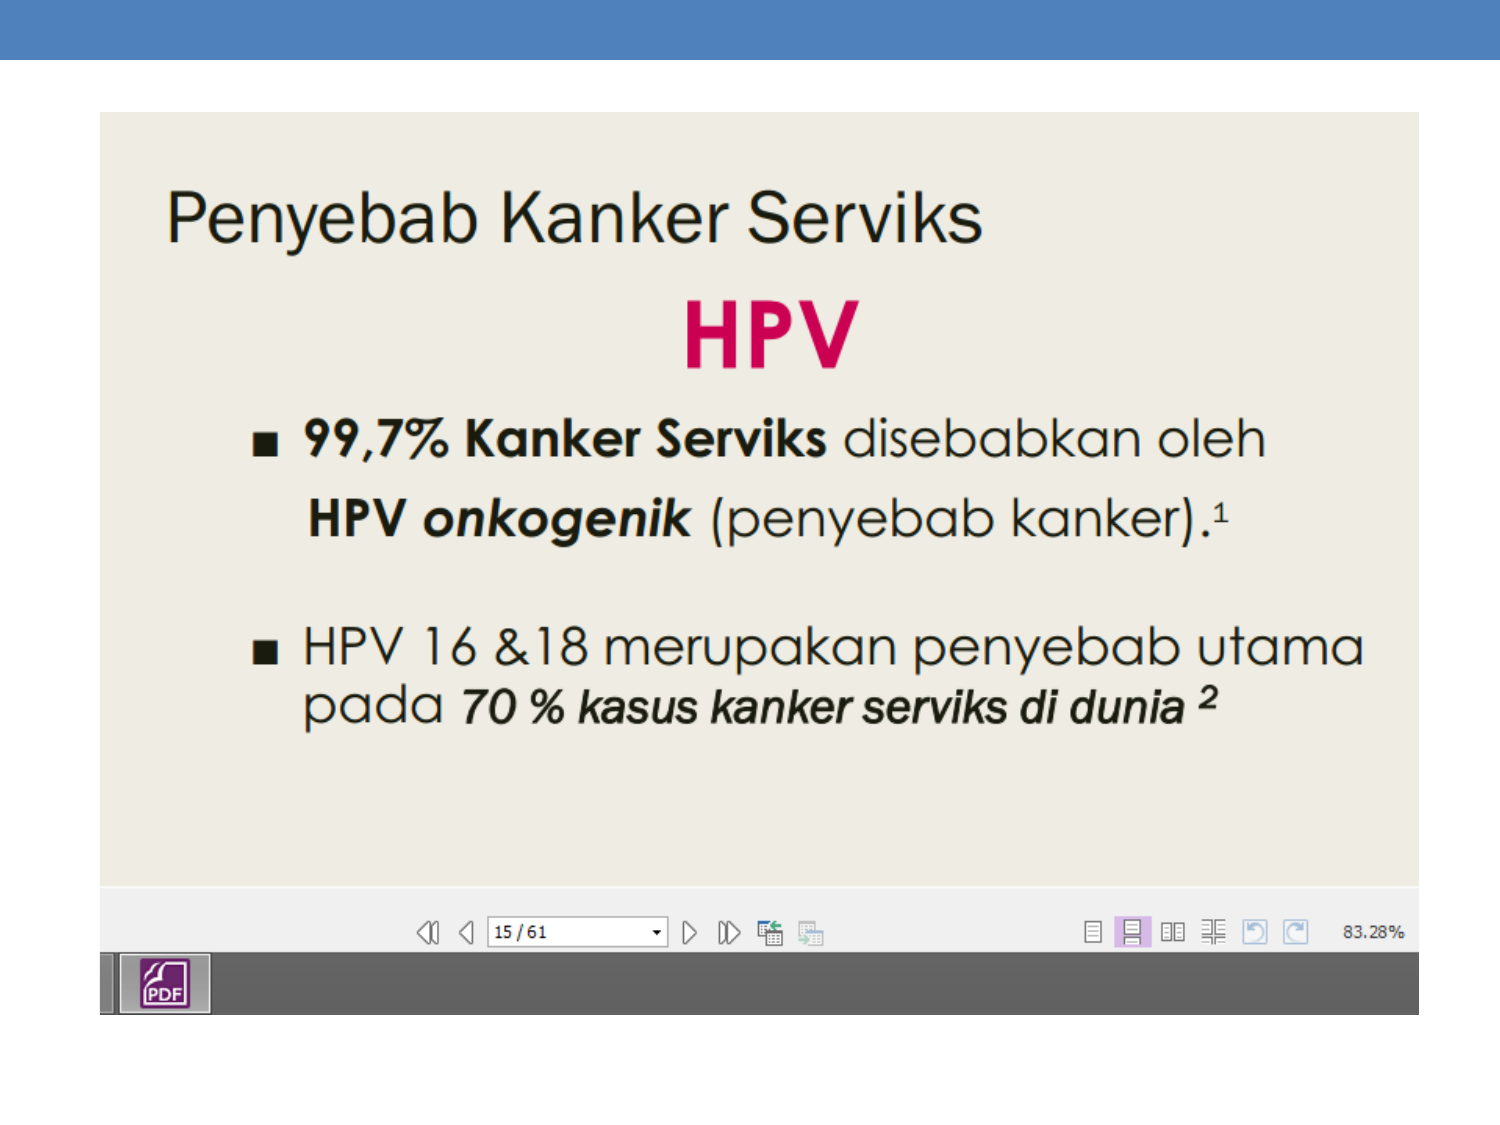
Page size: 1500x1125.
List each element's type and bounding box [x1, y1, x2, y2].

picture [99, 112, 1420, 1016]
